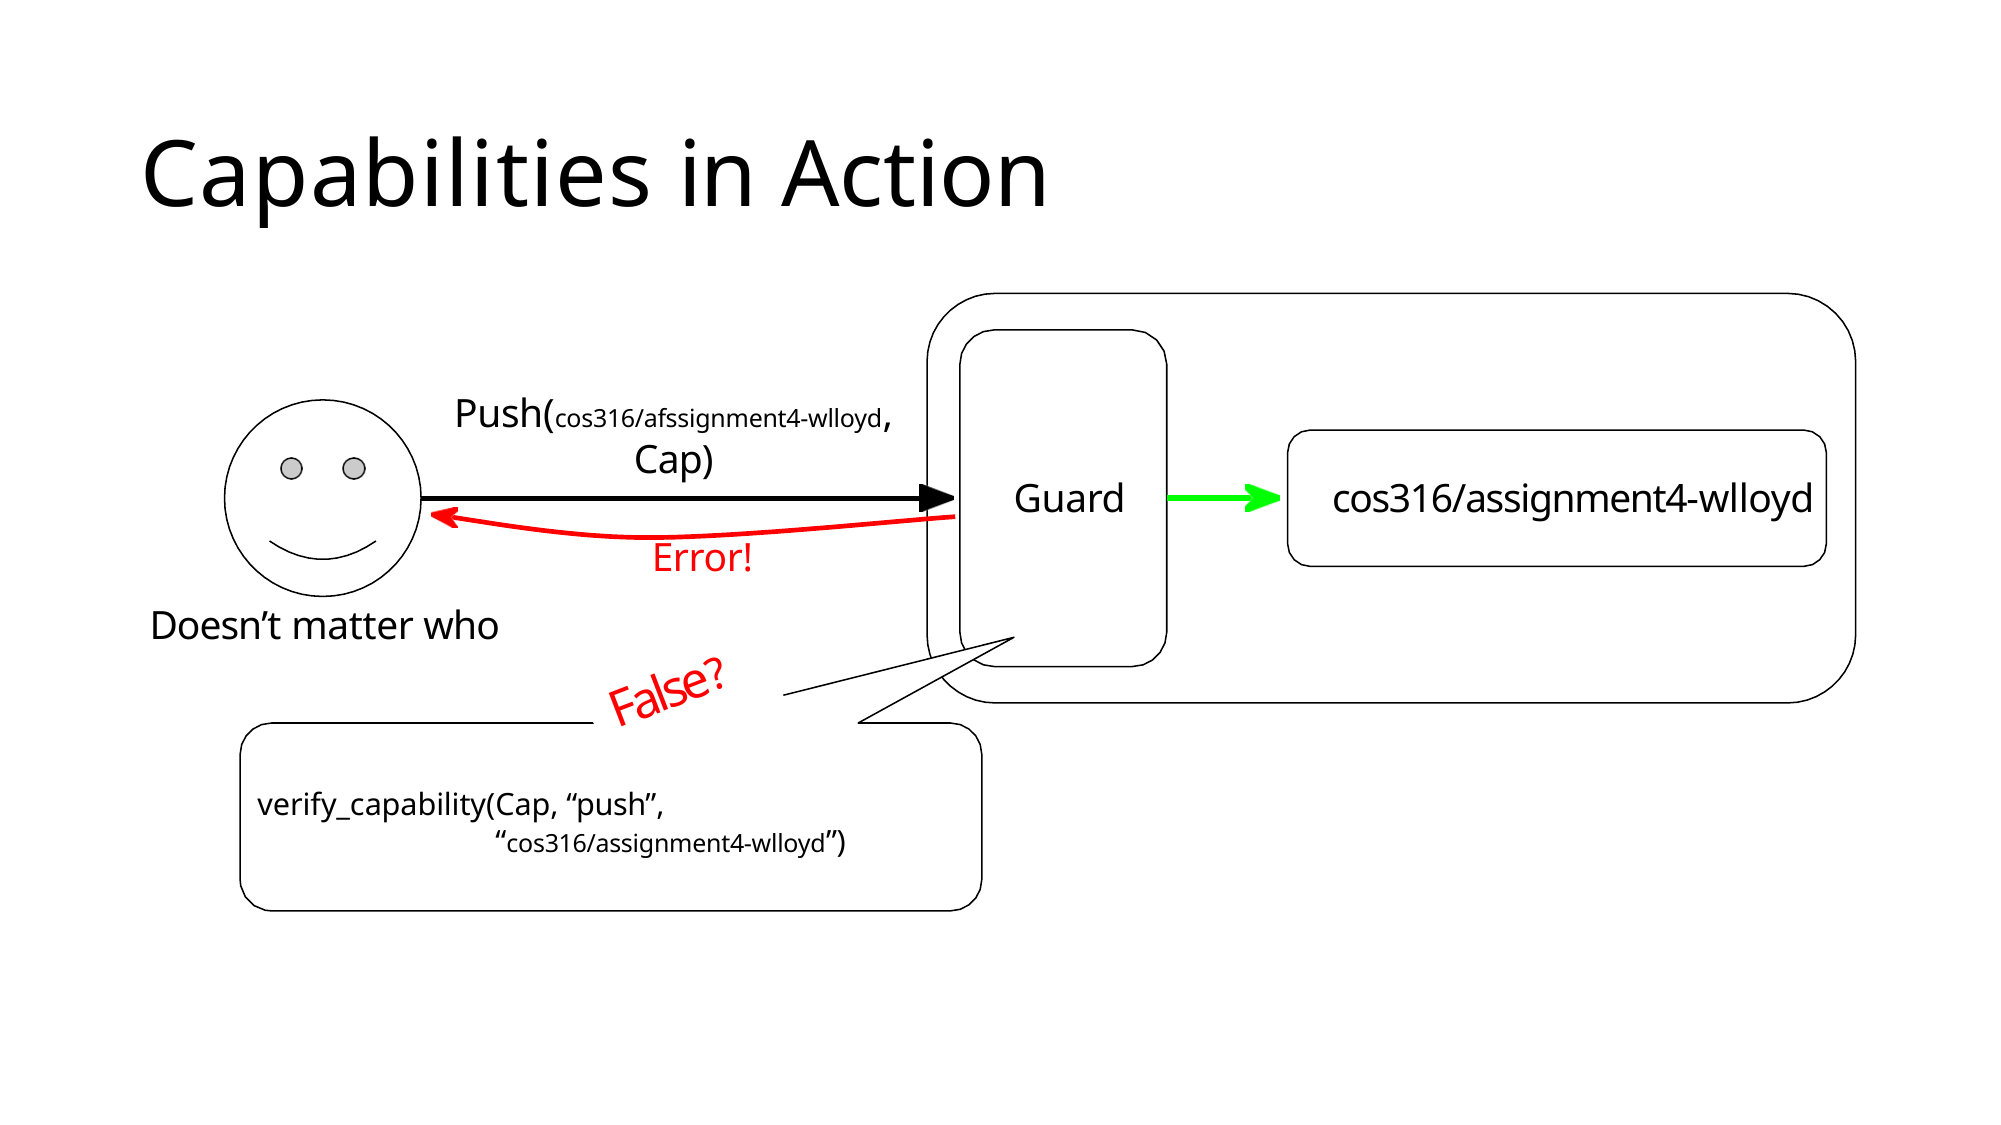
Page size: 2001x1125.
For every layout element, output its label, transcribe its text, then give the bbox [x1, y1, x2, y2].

title Capabilities in Action [137, 73, 1863, 264]
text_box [1286, 429, 1828, 568]
text_box Error! Doesnʼt matter who [146, 510, 223, 648]
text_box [223, 292, 1857, 705]
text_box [238, 484, 1280, 913]
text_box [431, 507, 959, 541]
